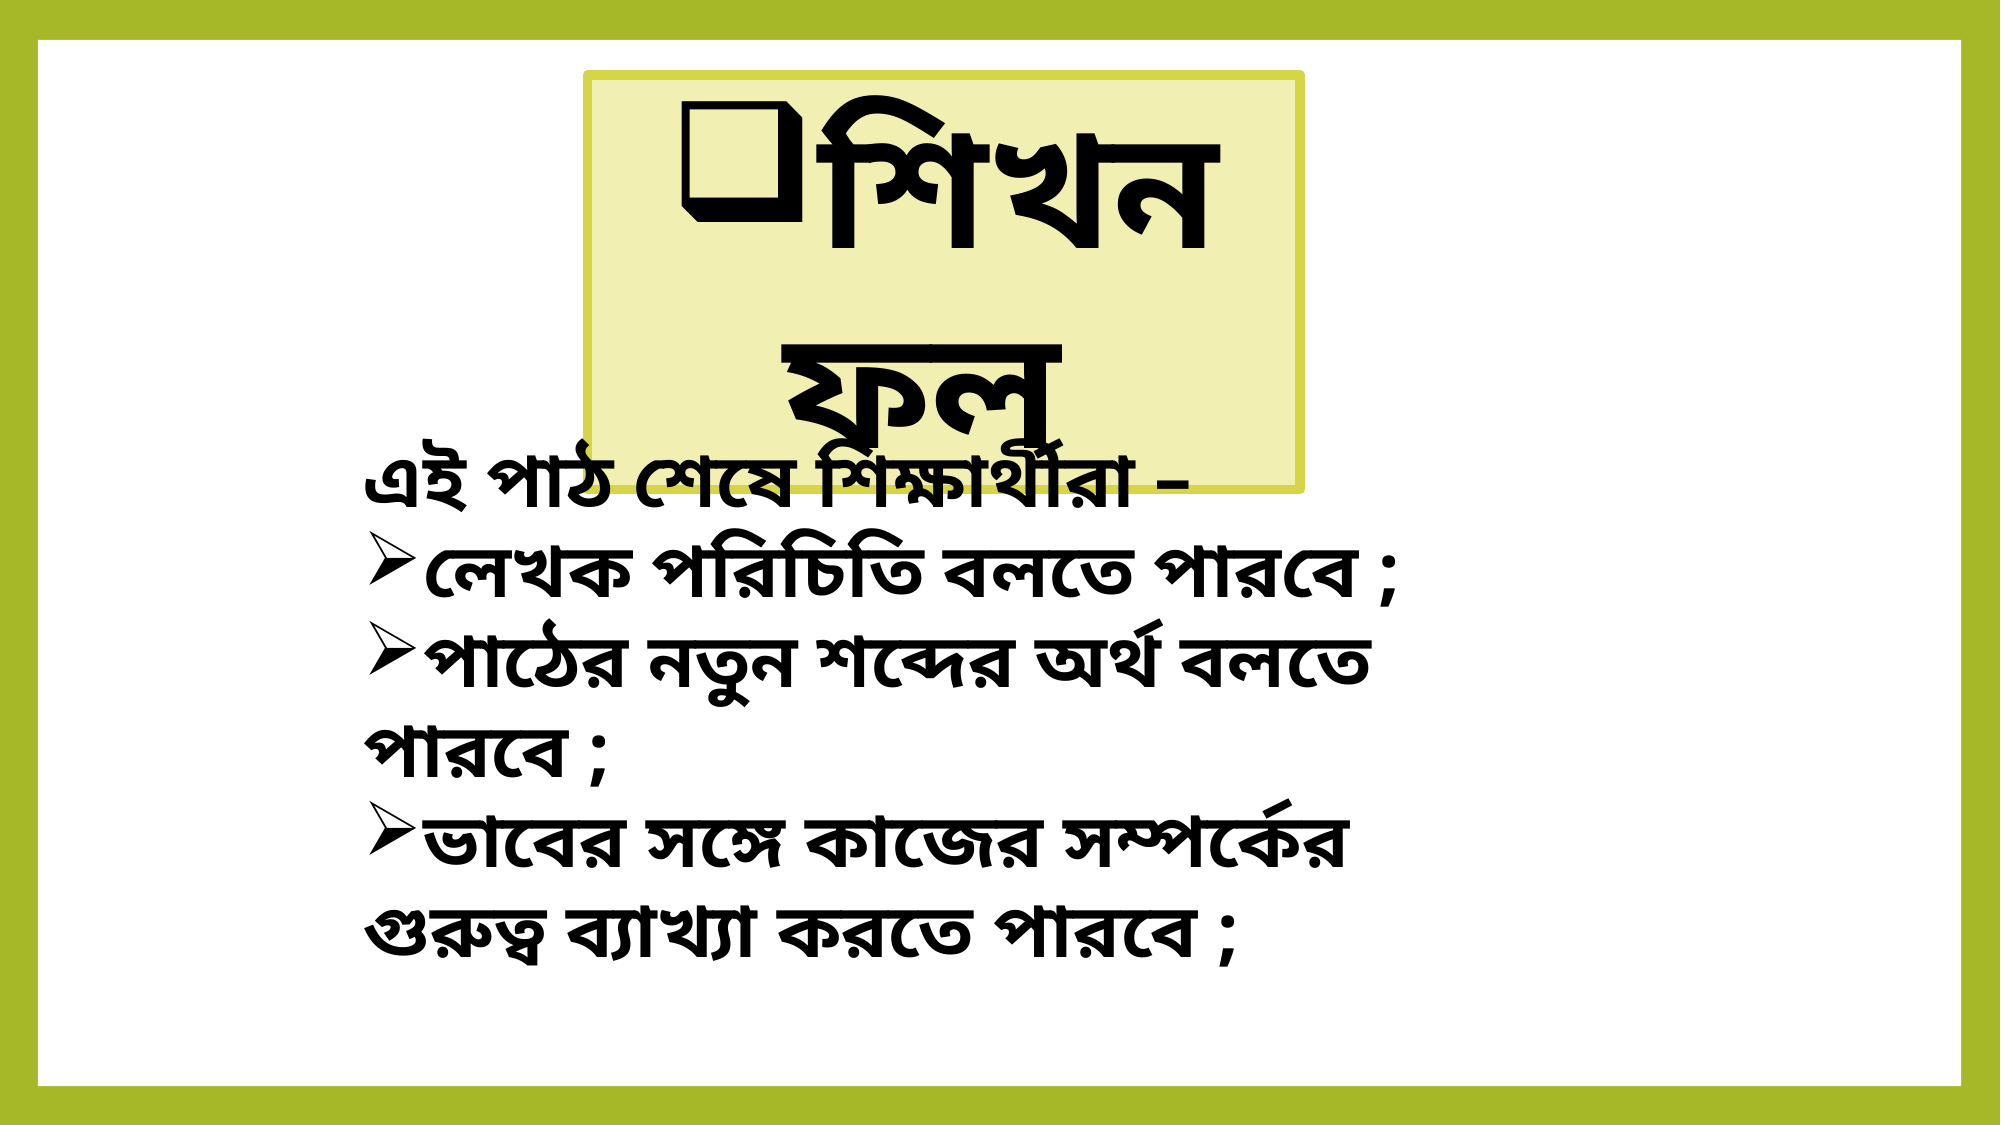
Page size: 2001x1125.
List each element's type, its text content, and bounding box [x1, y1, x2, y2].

text_box এই পাঠ শেষে শিক্ষার্থীরা – লেখক পরিচিতি বলতে পারবে ; পাঠের নতুন শব্দের অর্থ বলতে পারবে ; ভাবের সঙ্গে কাজের সম্পর্কের গুরুত্ব ব্যাখ্যা করতে পারবে ; [349, 424, 1507, 980]
text_box শিখন ফল [587, 74, 1301, 424]
